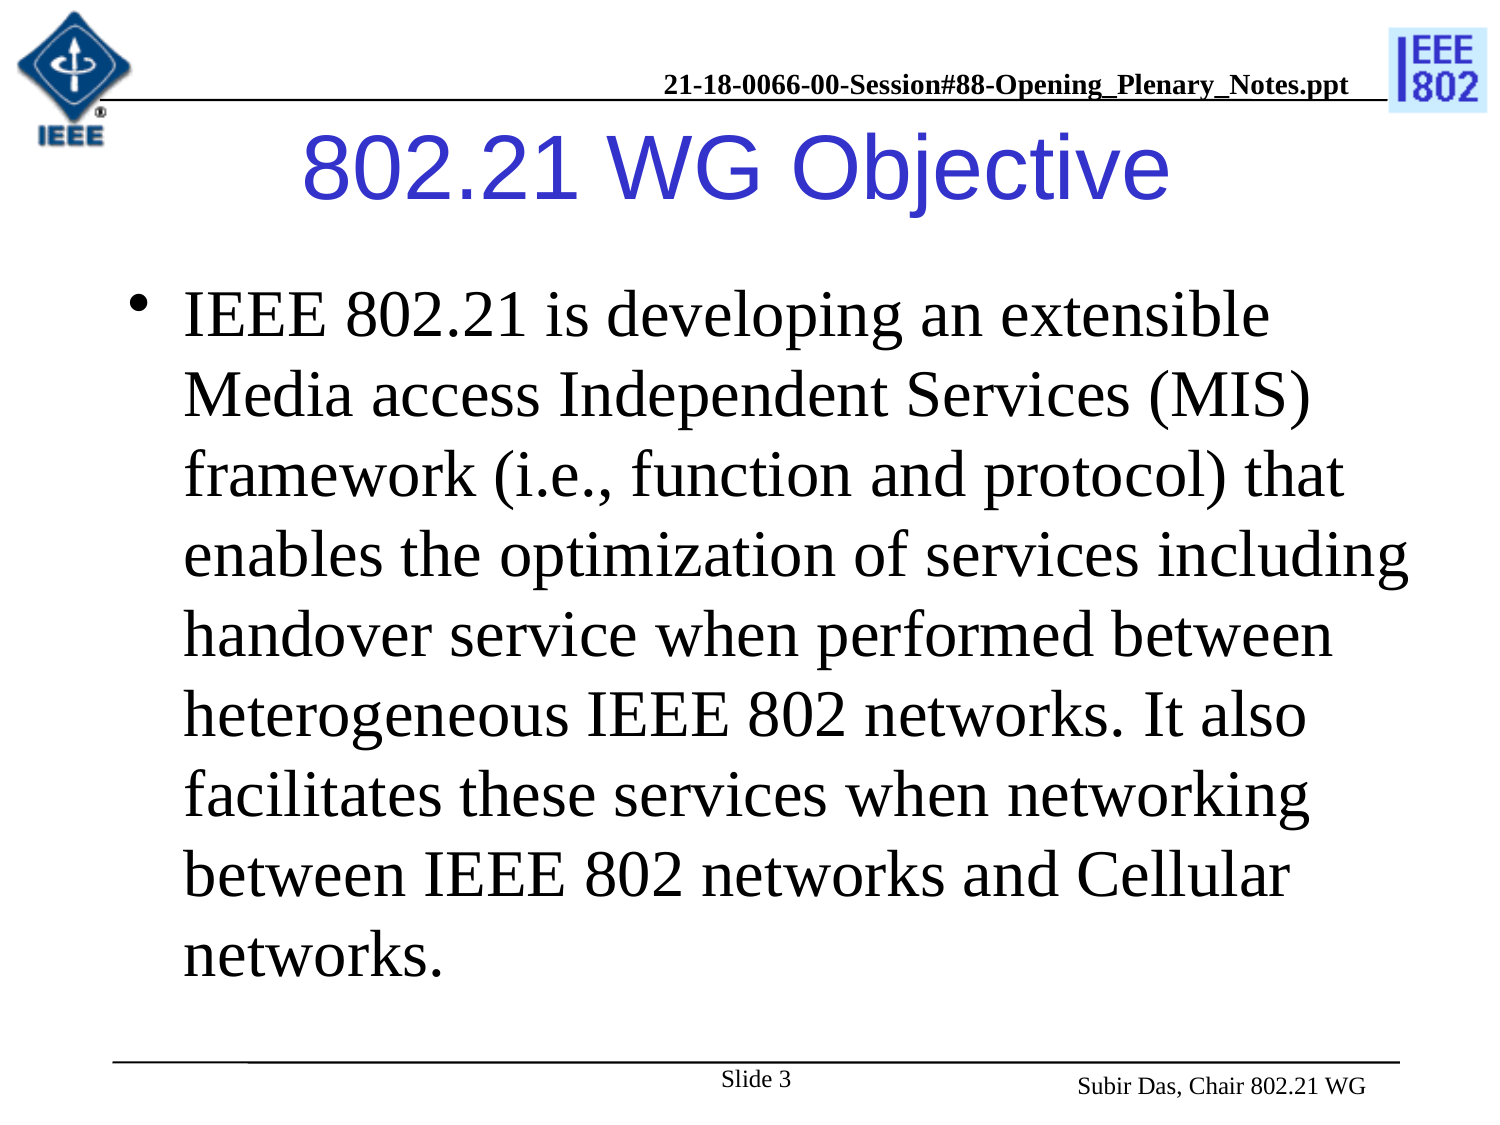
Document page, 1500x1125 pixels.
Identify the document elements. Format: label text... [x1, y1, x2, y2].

slide_number Slide 3 [712, 1061, 800, 1093]
picture [12, 9, 137, 150]
picture [1374, 9, 1499, 138]
list IEEE 802.21 is developing an extensible Media access Independent Services (MIS) framework (i.e., function and protocol) that enables the optimization of services including handover service when performed between heterogeneous IEEE 802 networks. It also facilitates these services when networking between IEEE 802 networks and Cellular networks. [112, 262, 1438, 1001]
text_box Subir Das, Chair 802.21 WG [1050, 1062, 1412, 1106]
title 802.21 WG Objective [112, 99, 1388, 226]
